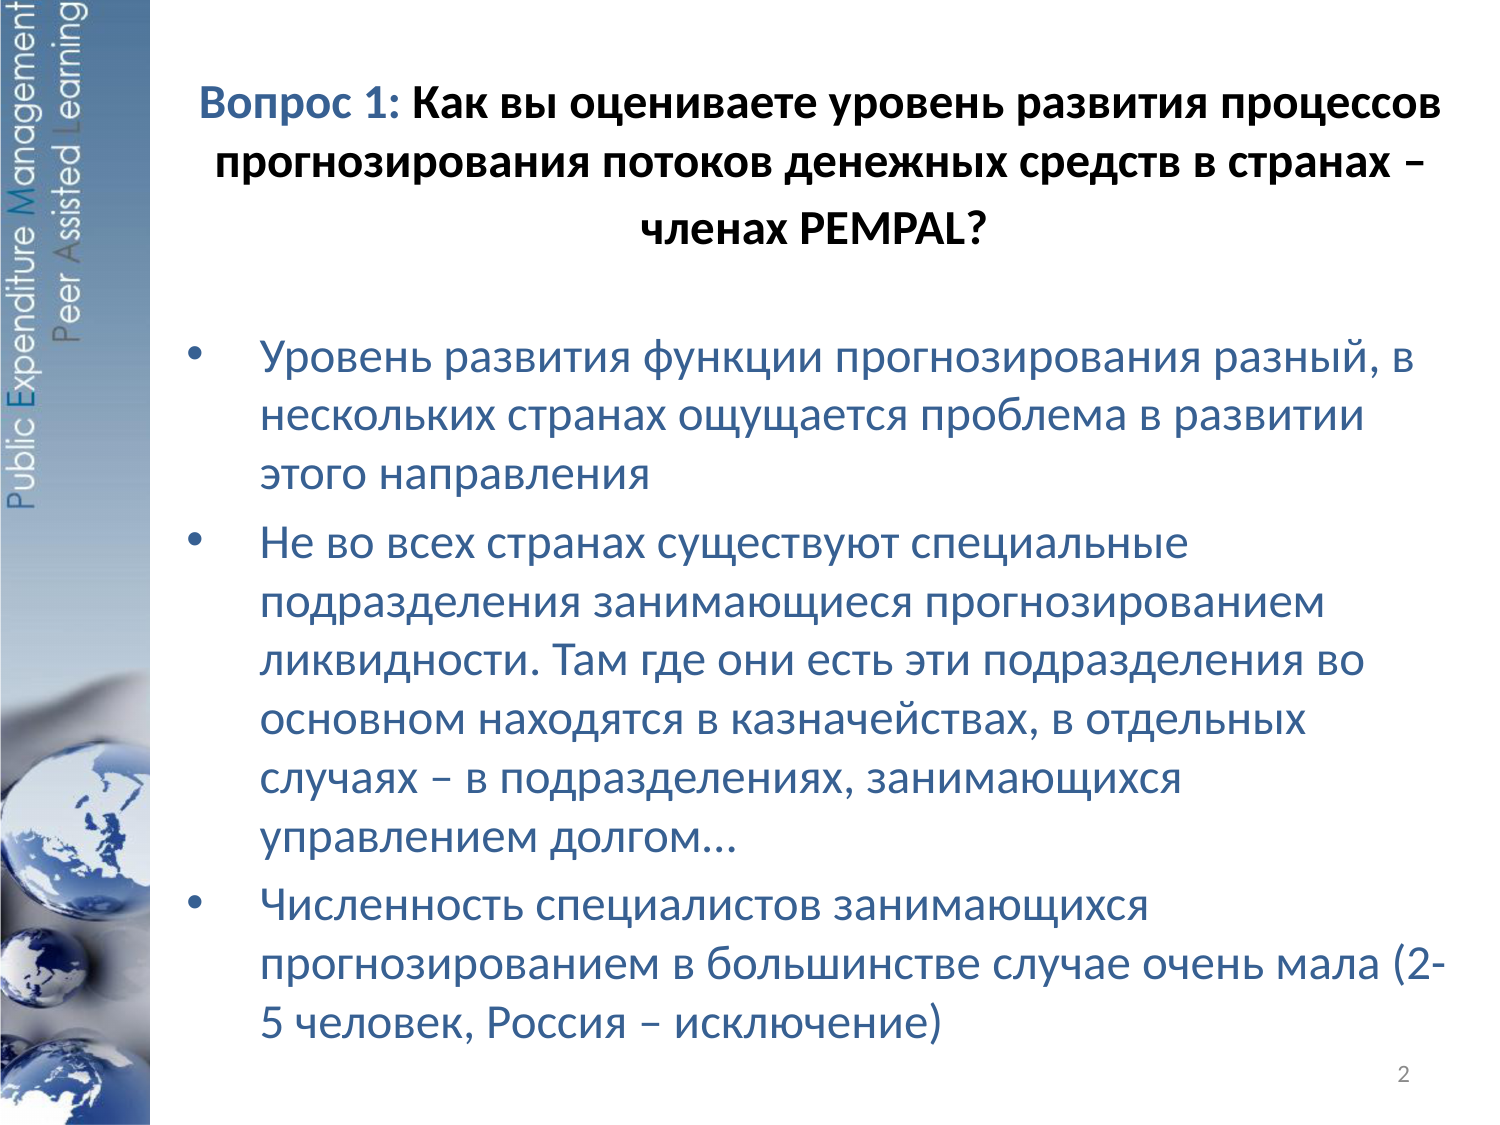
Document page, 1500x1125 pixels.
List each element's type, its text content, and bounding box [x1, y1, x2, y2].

picture [0, 487, 638, 638]
subtitle Вопрос 1: Как вы оцениваете уровень развития процессов прогнозирования потоков денежных средств в странах – членах PEMPAL? Уровень развития функции прогнозирования разный, в нескольких странах ощущается проблема в развитии этого направления Не во всех странах существуют специальные подразделения занимающиеся прогнозированием ликвидности. Там где они есть эти подразделения во основном находятся в казначействах, в отдельных случаях – в подразделениях, занимающихся управлением долгом… Численность специалистов занимающихся прогнозированием в большинстве случае очень мала (2-5 человек, Россия – исключение) [171, 62, 1471, 1059]
slide_number 2 [1074, 1042, 1425, 1103]
